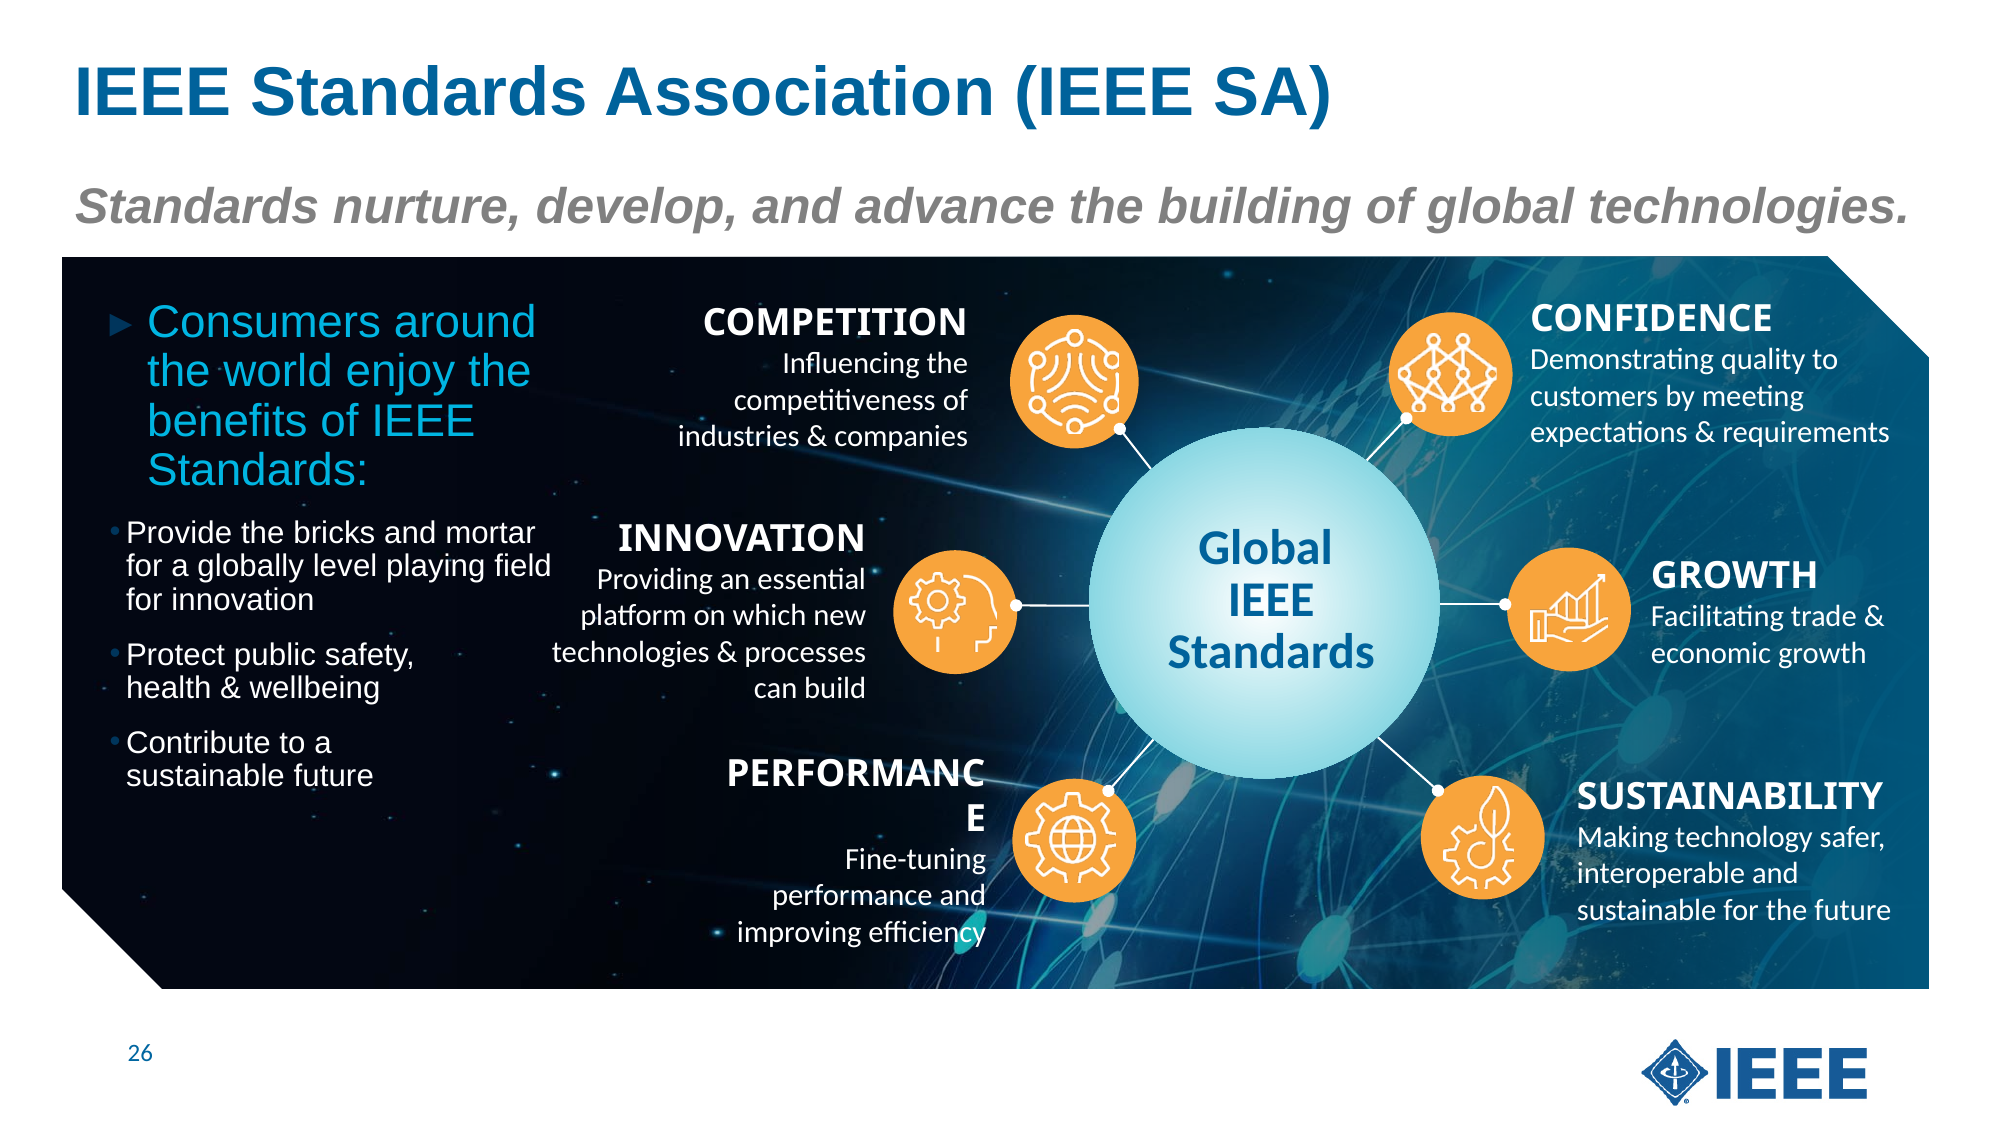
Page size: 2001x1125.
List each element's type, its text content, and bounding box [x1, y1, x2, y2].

list Standards nurture, develop, and advance the building of global technologies. [60, 177, 1964, 237]
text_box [453, 256, 1964, 989]
picture [442, 317, 452, 333]
slide_number 26 [112, 1022, 437, 1082]
picture [62, 257, 453, 989]
text_box [58, 884, 169, 994]
title IEEE Standards Association (IEEE SA) [59, 47, 1785, 139]
picture [1641, 1039, 1867, 1106]
